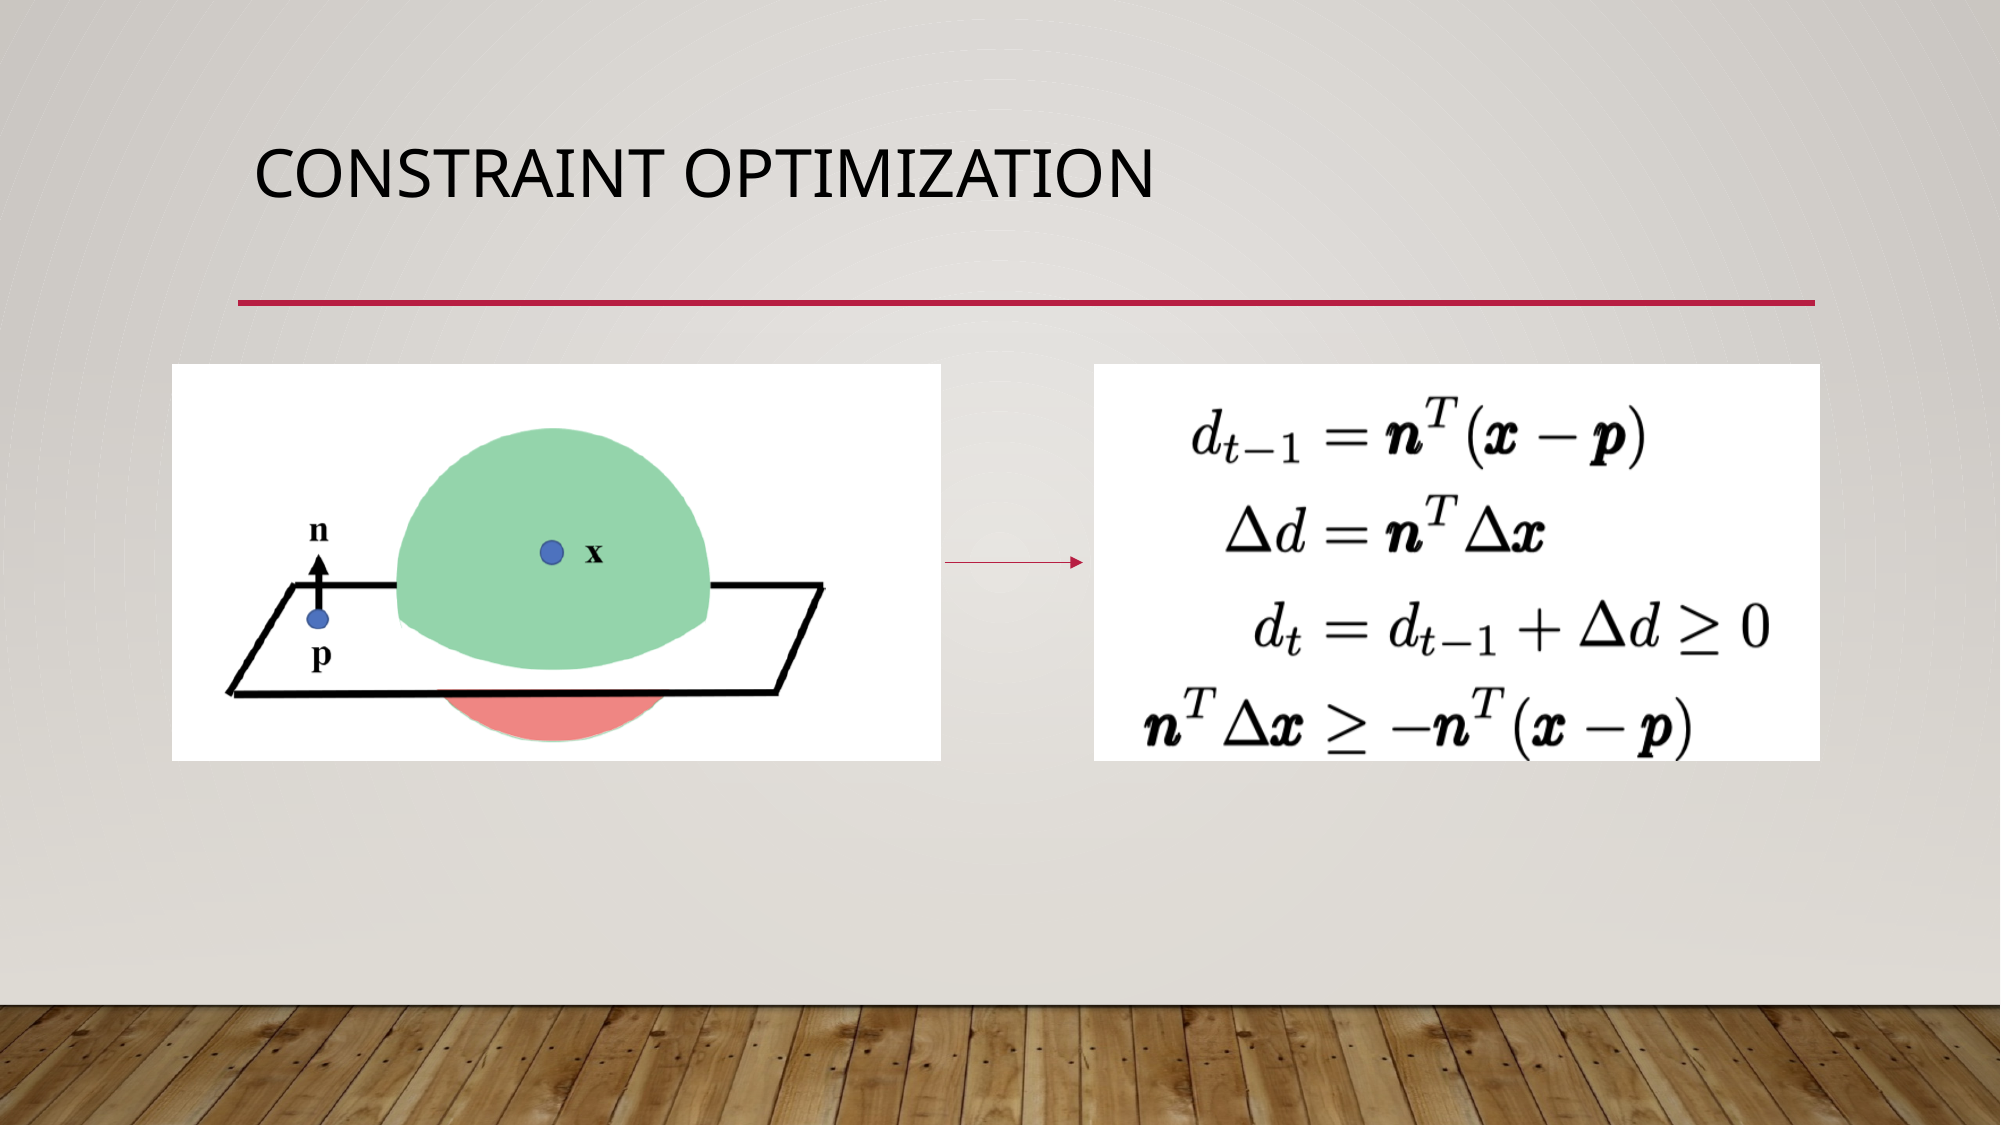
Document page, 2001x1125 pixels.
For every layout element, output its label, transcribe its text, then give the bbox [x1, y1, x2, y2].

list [172, 363, 941, 762]
picture [0, 1005, 2000, 1125]
title Constraint Optimization [238, 131, 1814, 305]
picture [1094, 363, 1821, 762]
